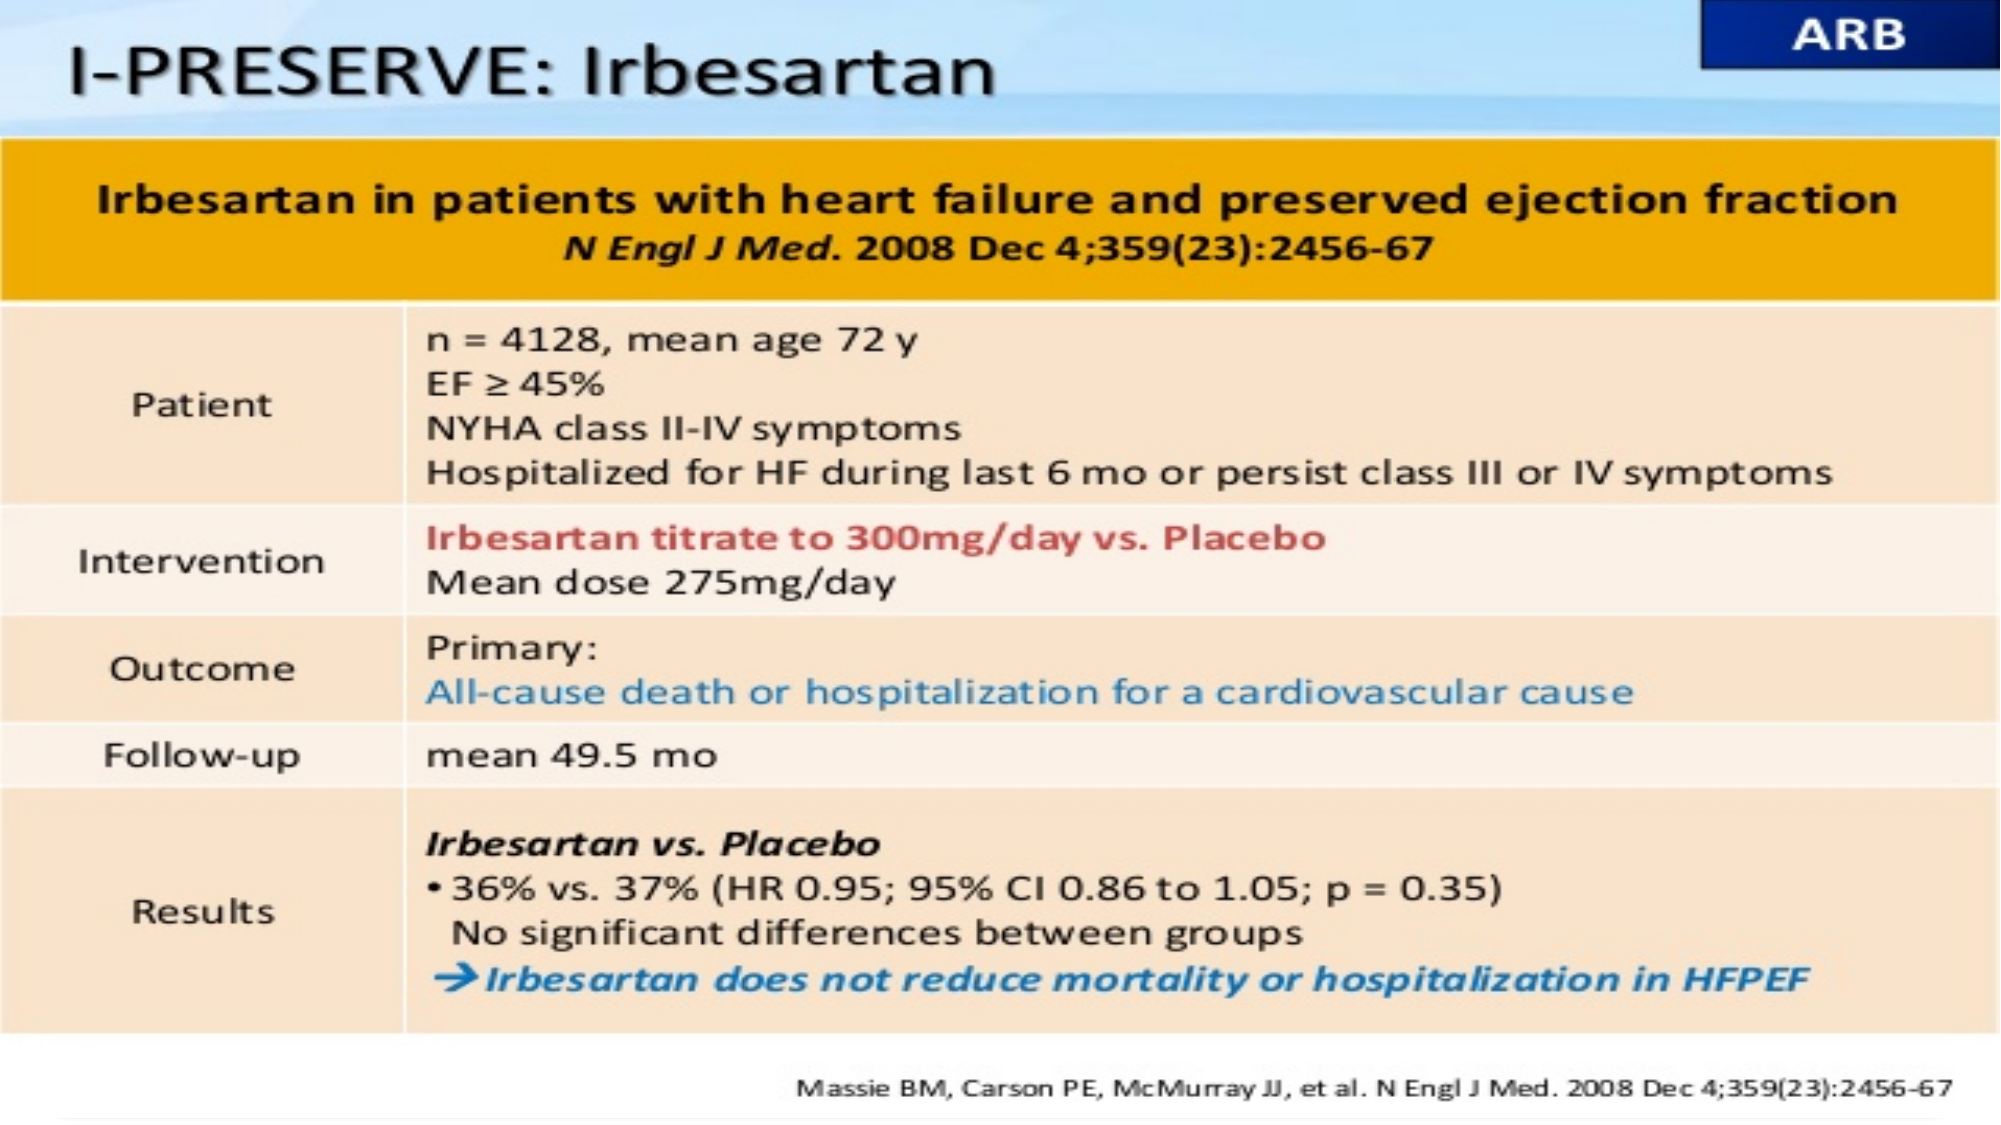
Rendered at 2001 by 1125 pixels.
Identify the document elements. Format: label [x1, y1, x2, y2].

list [0, 0, 2000, 1119]
